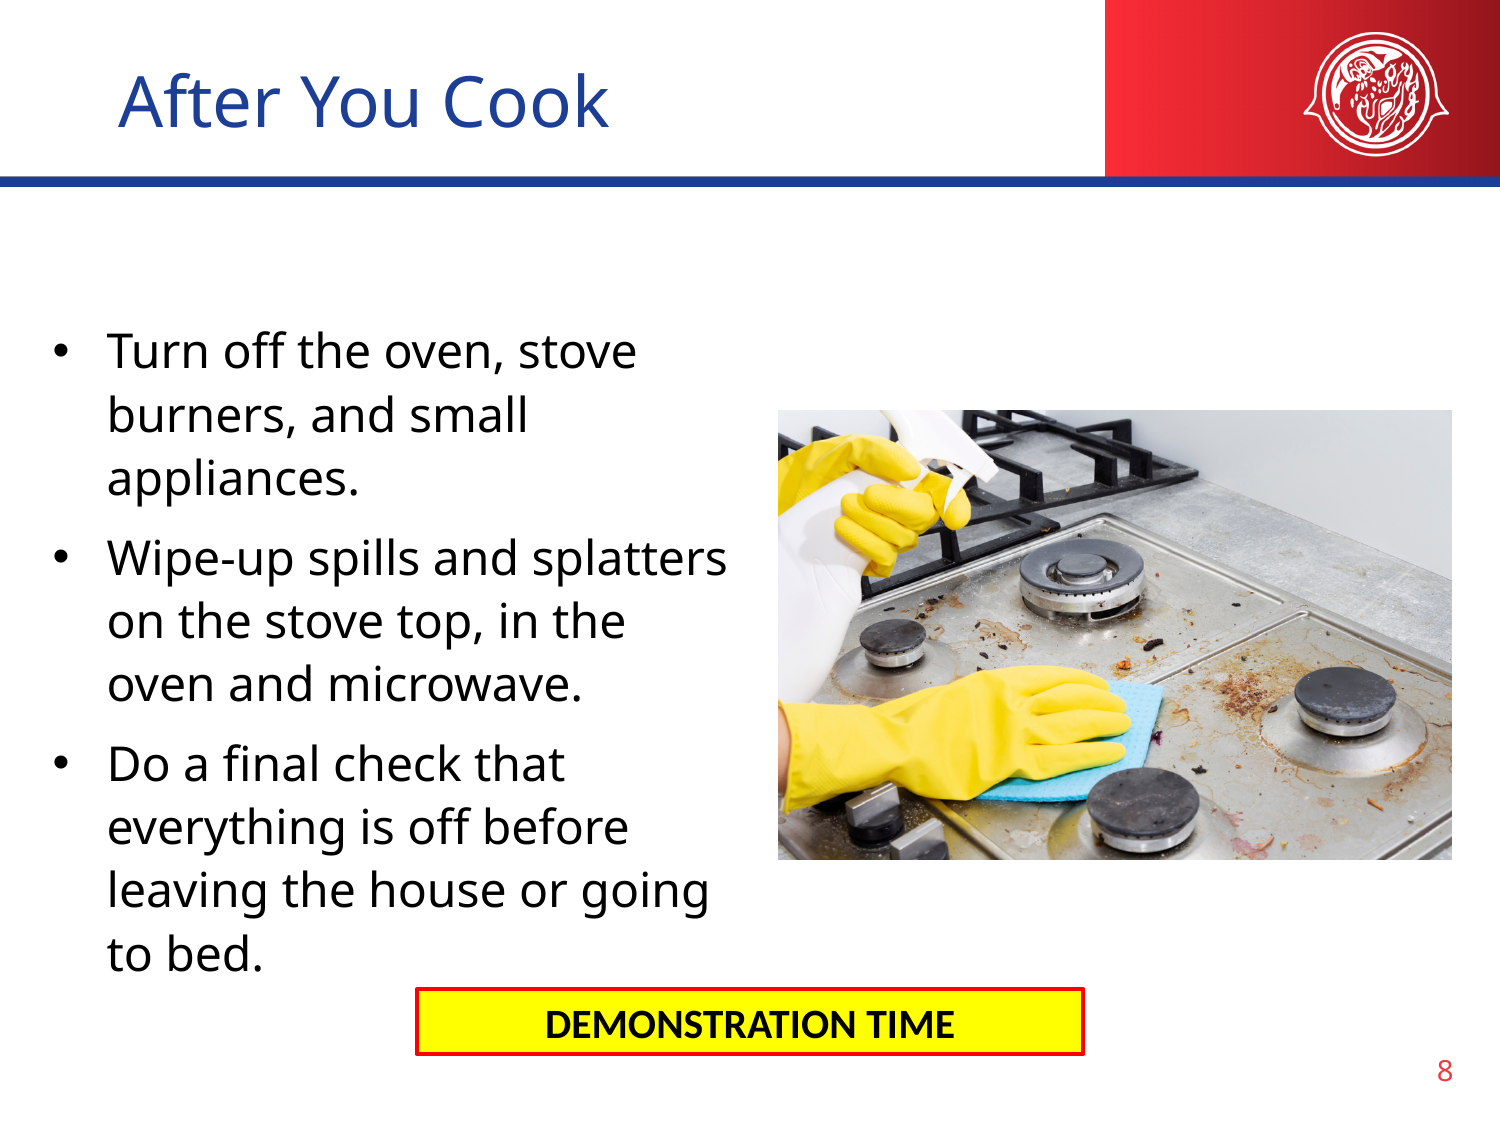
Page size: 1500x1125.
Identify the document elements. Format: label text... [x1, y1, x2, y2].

picture [0, 0, 1500, 187]
text_box DEMONSTRATION TIME [416, 989, 1084, 1055]
list Turn off the oven, stove burners, and small appliances. Wipe-up spills and splatters on the stove top, in the oven and microwave. Do a final check that everything is off before leaving the house or going to bed. [24, 307, 750, 990]
slide_number 8 [1053, 1042, 1469, 1103]
picture [778, 410, 1452, 860]
